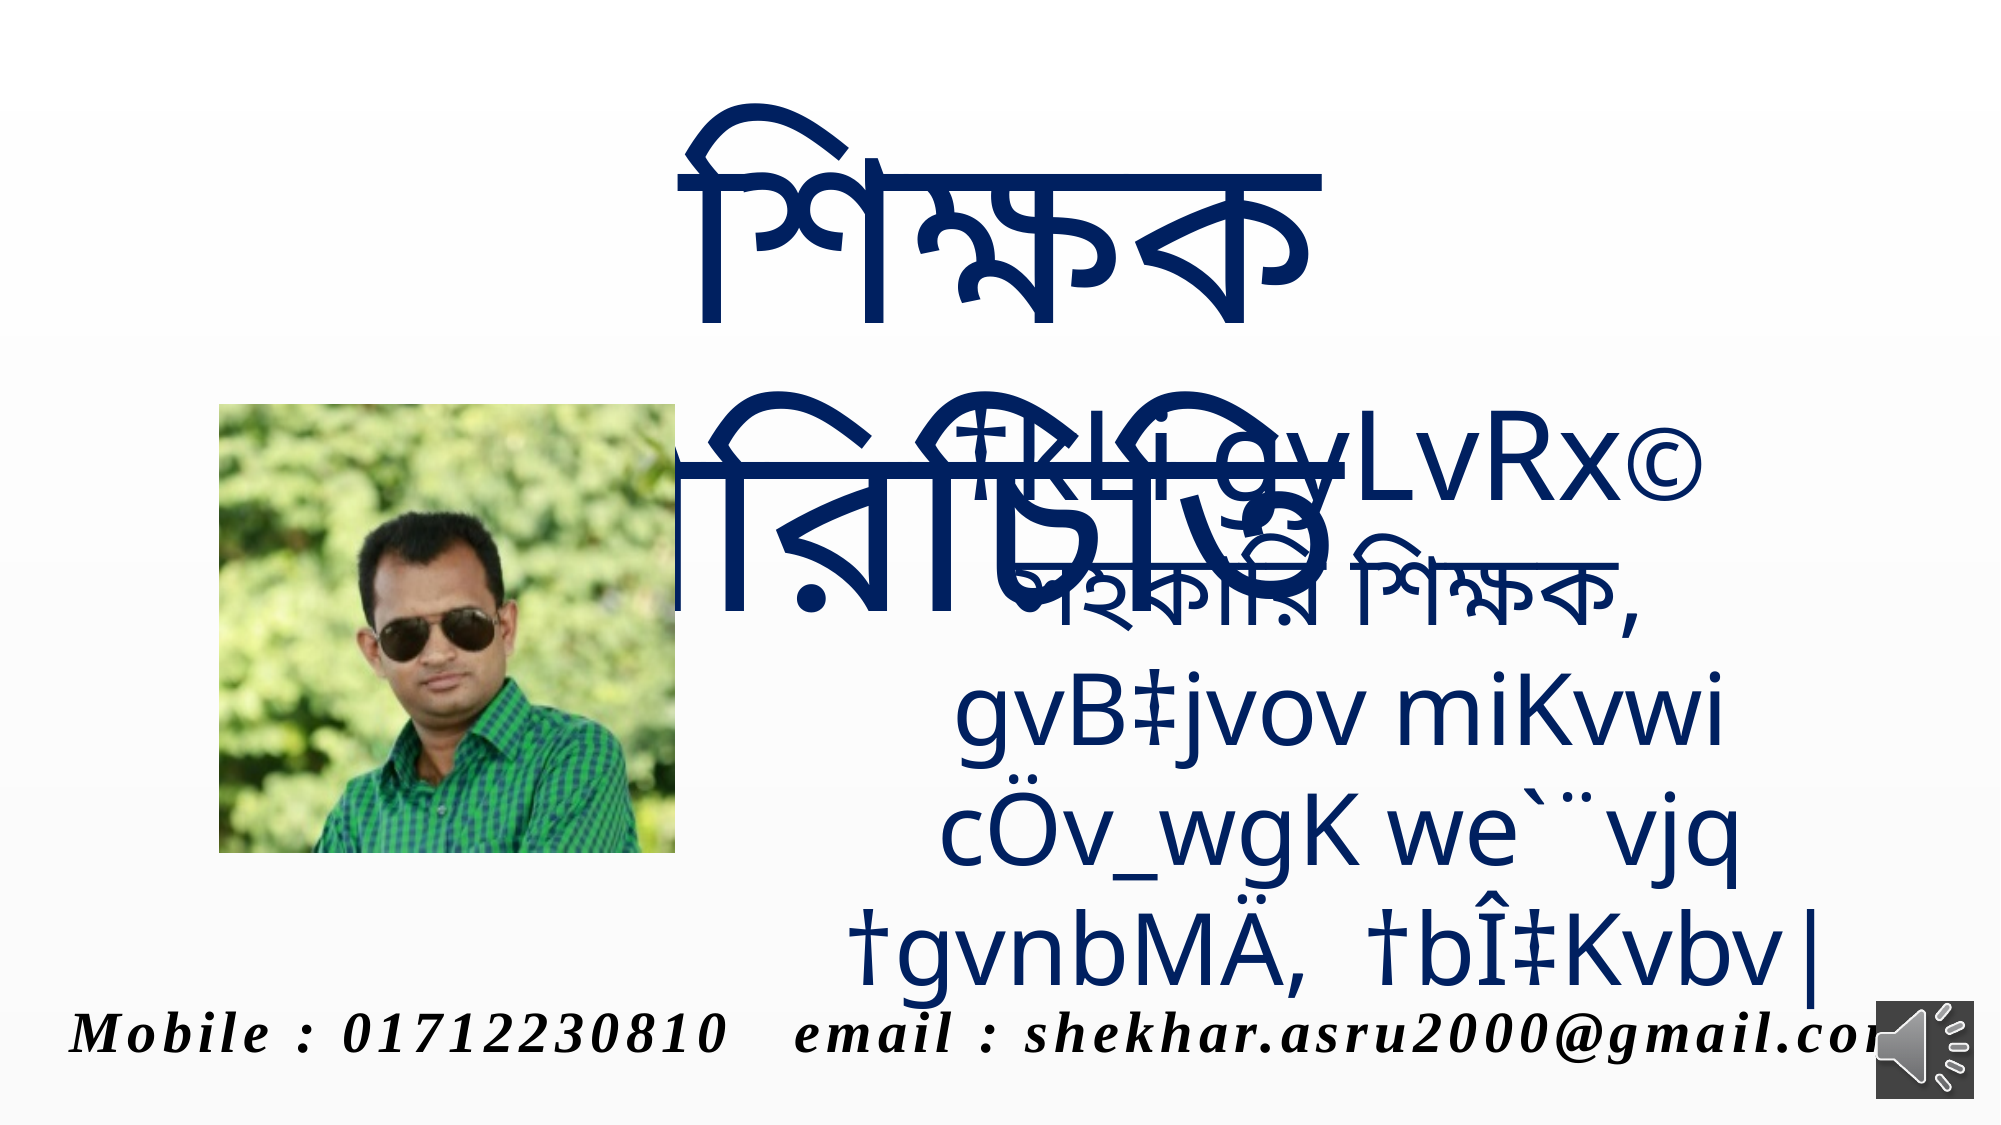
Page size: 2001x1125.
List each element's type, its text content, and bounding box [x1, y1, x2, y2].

text_box Mobile : 01712230810 email : shekhar.asru2000@gmail.com [54, 986, 1953, 1072]
text_box শিক্ষক পরিচিতি [373, 76, 1627, 667]
picture [219, 404, 675, 853]
picture [1874, 999, 1975, 1100]
text_box ‡kLi gyLvRx© সহকারি শিক্ষক, gvB‡jvov miKvwi cÖv_wgK we`¨vjq †gvnbMÄ, †bÎ‡Kvbv| [756, 368, 1927, 986]
